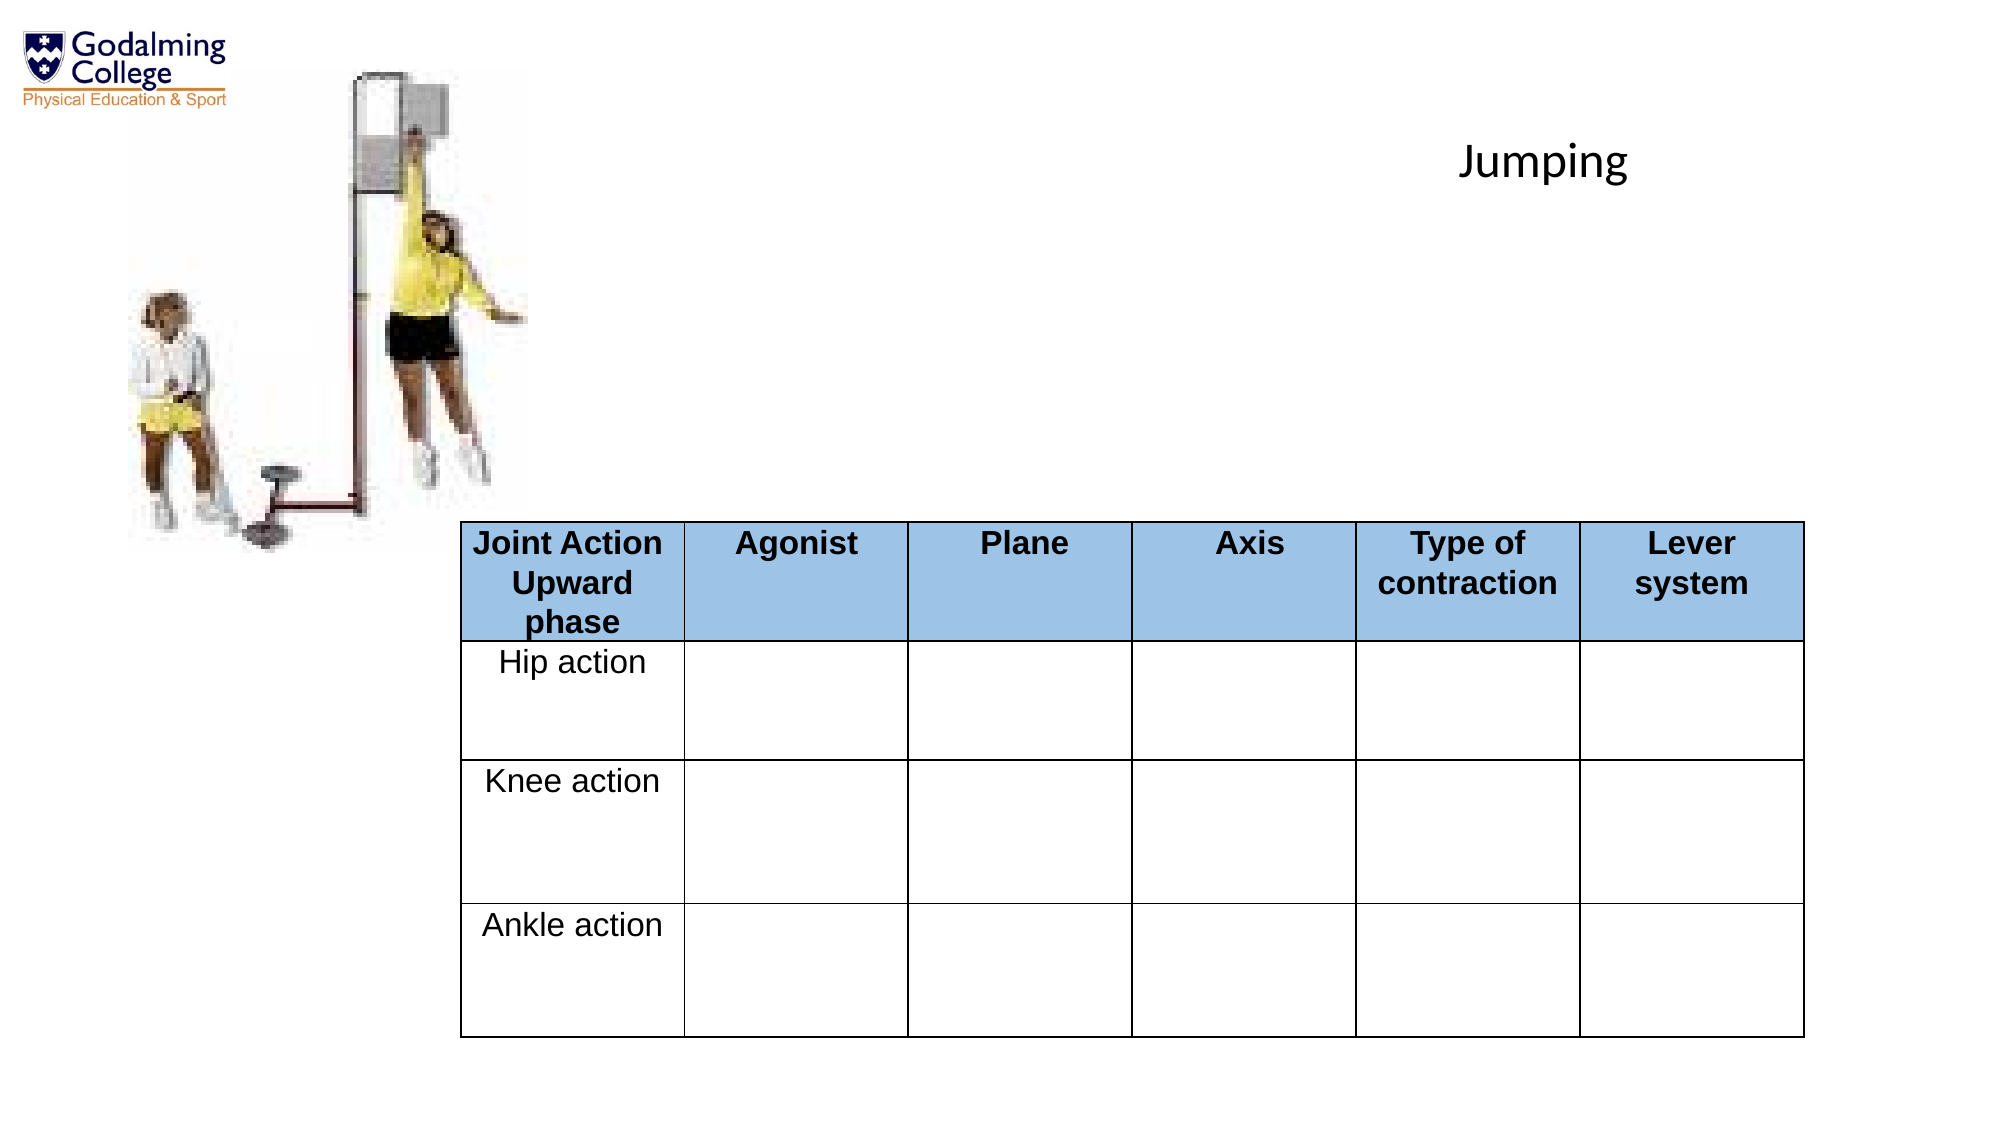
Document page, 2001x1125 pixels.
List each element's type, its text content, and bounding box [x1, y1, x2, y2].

table_header Type of contraction [1357, 523, 1579, 640]
picture [21, 29, 528, 553]
table_cell [1357, 642, 1579, 759]
table_cell [1357, 761, 1579, 903]
table_cell [1357, 904, 1579, 1036]
table_cell [1581, 904, 1803, 1036]
table_cell [909, 761, 1131, 903]
table_cell [1581, 642, 1803, 759]
table_cell Hip action [462, 642, 684, 759]
text_box Jumping [1443, 120, 1886, 196]
table_cell [1581, 761, 1803, 903]
table_cell [685, 761, 907, 903]
table_cell [909, 642, 1131, 759]
table_header Agonist [685, 523, 907, 640]
table_cell [1133, 761, 1355, 903]
table_cell Ankle action [462, 904, 684, 1036]
table_cell [685, 642, 907, 759]
table_header Axis [1133, 523, 1355, 640]
table_header Joint Action Upward phase [462, 523, 684, 640]
table_cell [1133, 642, 1355, 759]
table_cell [1133, 904, 1355, 1036]
table_cell [909, 904, 1131, 1036]
table_header Plane [909, 523, 1131, 640]
table_cell [685, 904, 907, 1036]
table_cell Knee action [462, 761, 684, 903]
table_header Lever system [1581, 523, 1803, 640]
